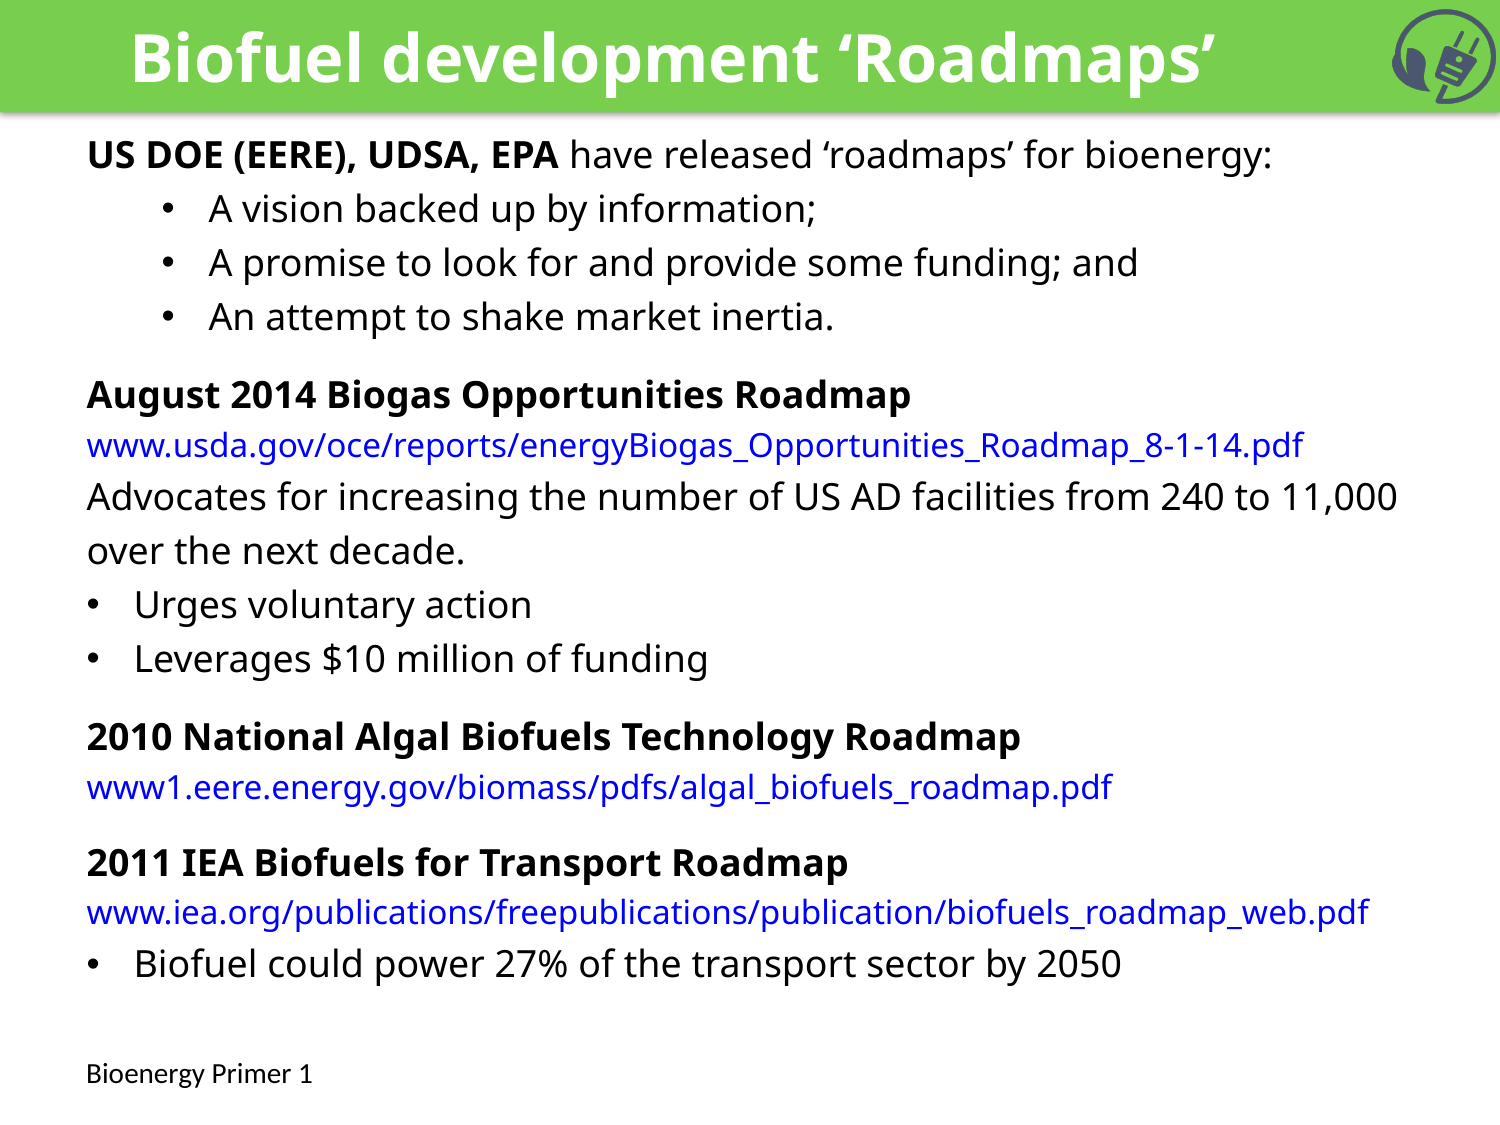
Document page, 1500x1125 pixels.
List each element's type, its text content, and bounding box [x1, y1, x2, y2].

text_box [0, 0, 1500, 113]
text_box Bioenergy Primer 1 [71, 1047, 328, 1097]
text_box Biofuel development ‘Roadmaps’ [114, 8, 1232, 103]
text_box US DOE (EERE), UDSA, EPA have released ‘roadmaps’ for bioenergy: A vision backed up by information; A promise to look for and provide some funding; and An attempt to shake market inertia. August 2014 Biogas Opportunities Roadmap www.usda.gov/oce/reports/energyBiogas_Opportunities_Roadmap_8-1-14.pdf Advocates for increasing the number of US AD facilities from 240 to 11,000 over the next decade. Urges voluntary action Leverages $10 million of funding 2010 National Algal Biofuels Technology Roadmap www1.eere.energy.gov/biomass/pdfs/algal_biofuels_roadmap.pdf 2011 IEA Biofuels for Transport Roadmap www.iea.org/publications/freepublications/publication/biofuels_roadmap_web.pdf Biofuel could power 27% of the transport sector by 2050 [71, 114, 1500, 993]
table_cell [1389, 10, 1500, 111]
picture [1392, 7, 1497, 105]
